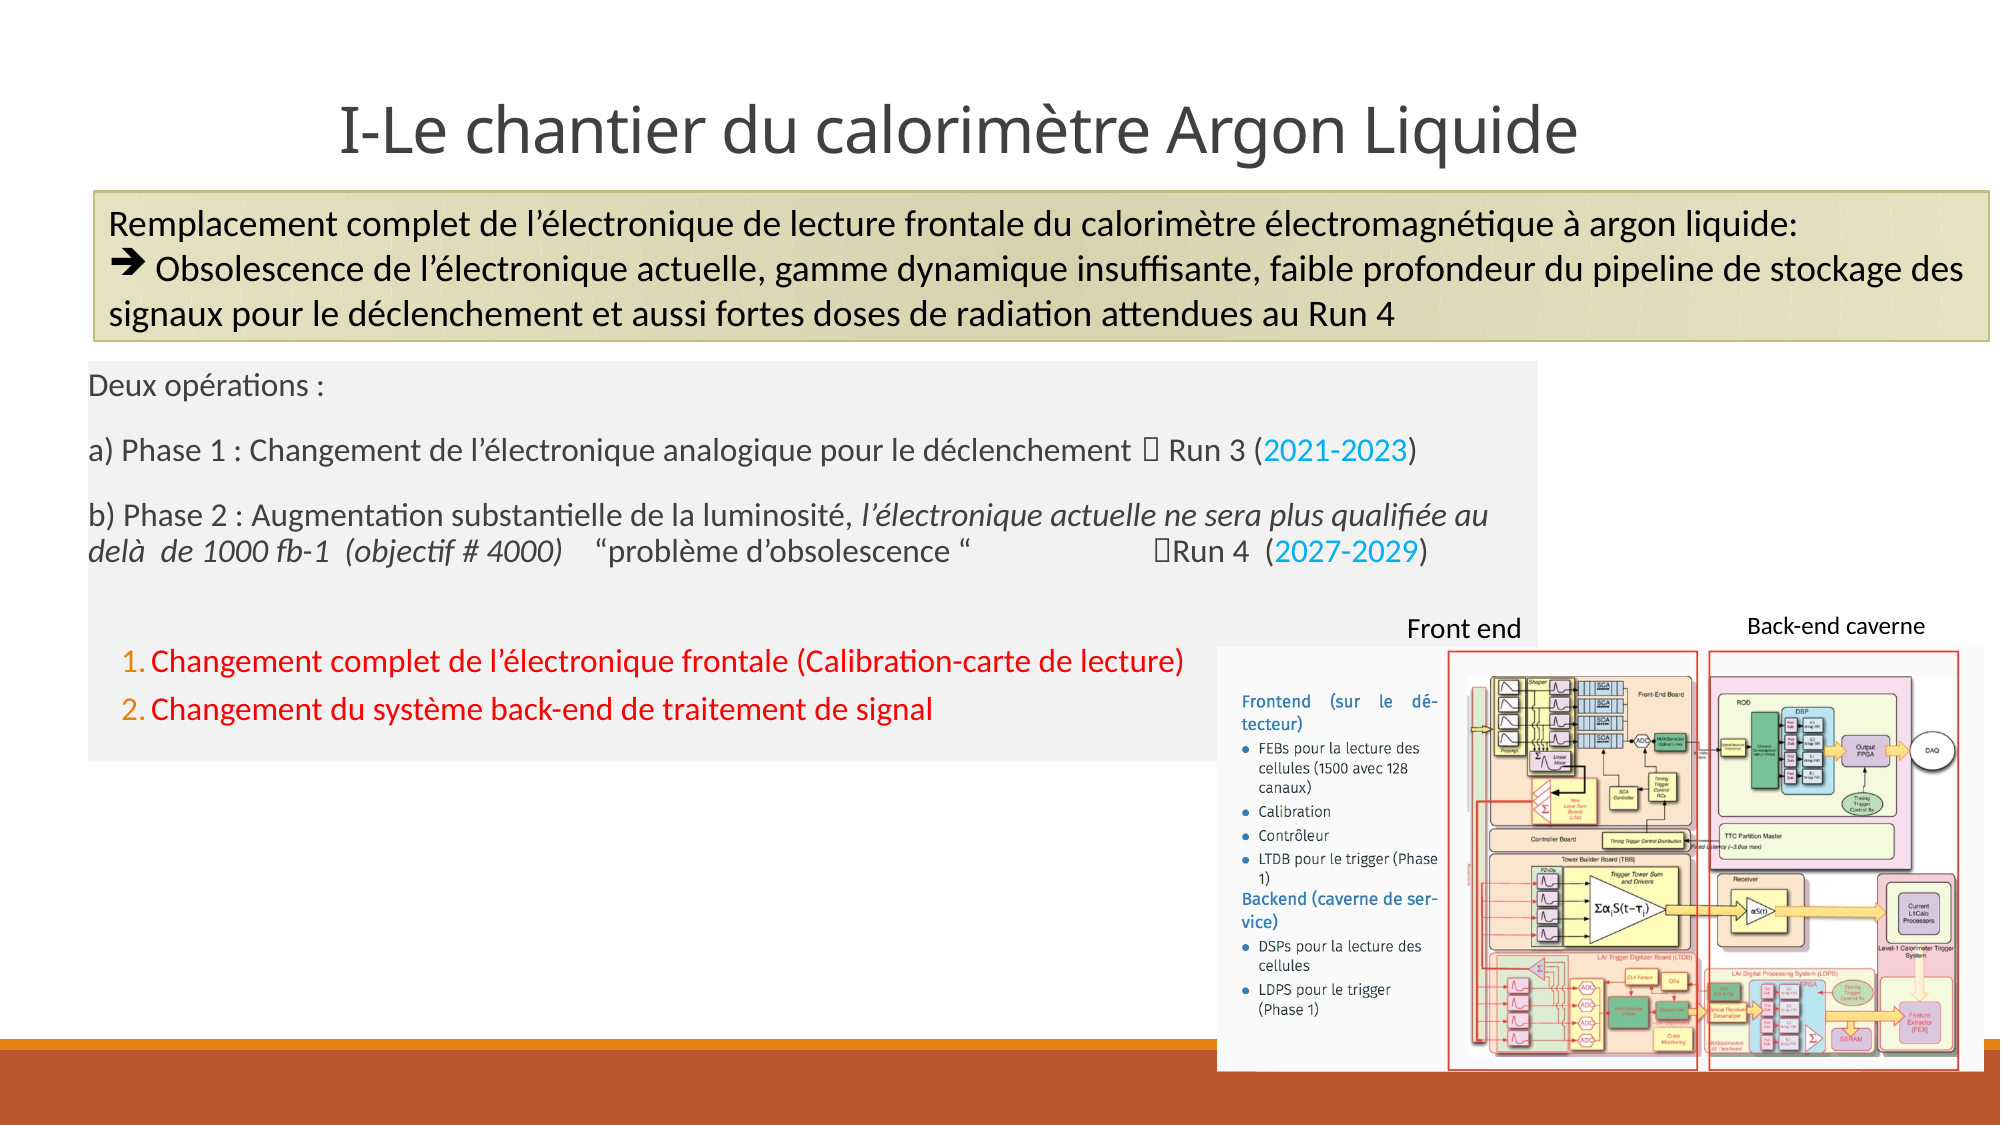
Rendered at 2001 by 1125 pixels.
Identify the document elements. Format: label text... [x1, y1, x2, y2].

text_box Front end [1392, 601, 1537, 644]
text_box Remplacement complet de l’électronique de lecture frontale du calorimètre électromagnétique à argon liquide: Obsolescence de l’électronique actuelle, gamme dynamique insuffisante, faible profondeur du pipeline de stockage des signaux pour le déclenchement et aussi fortes doses de radiation attendues au Run 4 [93, 190, 1990, 342]
picture [1217, 647, 1984, 1073]
title I-Le chantier du calorimètre Argon Liquide [324, 45, 1675, 174]
list Deux opérations : a) Phase 1 : Changement de l’électronique analogique pour le déclenchement  Run 3 (2021-2023) b) Phase 2 : Augmentation substantielle de la luminosité, l’électronique actuelle ne sera plus qualifiée au delà de 1000 fb-1 (objectif # 4000) “problème d’obsolescence “ Run 4 (2027-2029) Changement complet de l’électronique frontale (Calibration-carte de lecture) Changement du système back-end de traitement de signal [88, 360, 1539, 762]
text_box Back-end caverne [1732, 601, 2000, 647]
